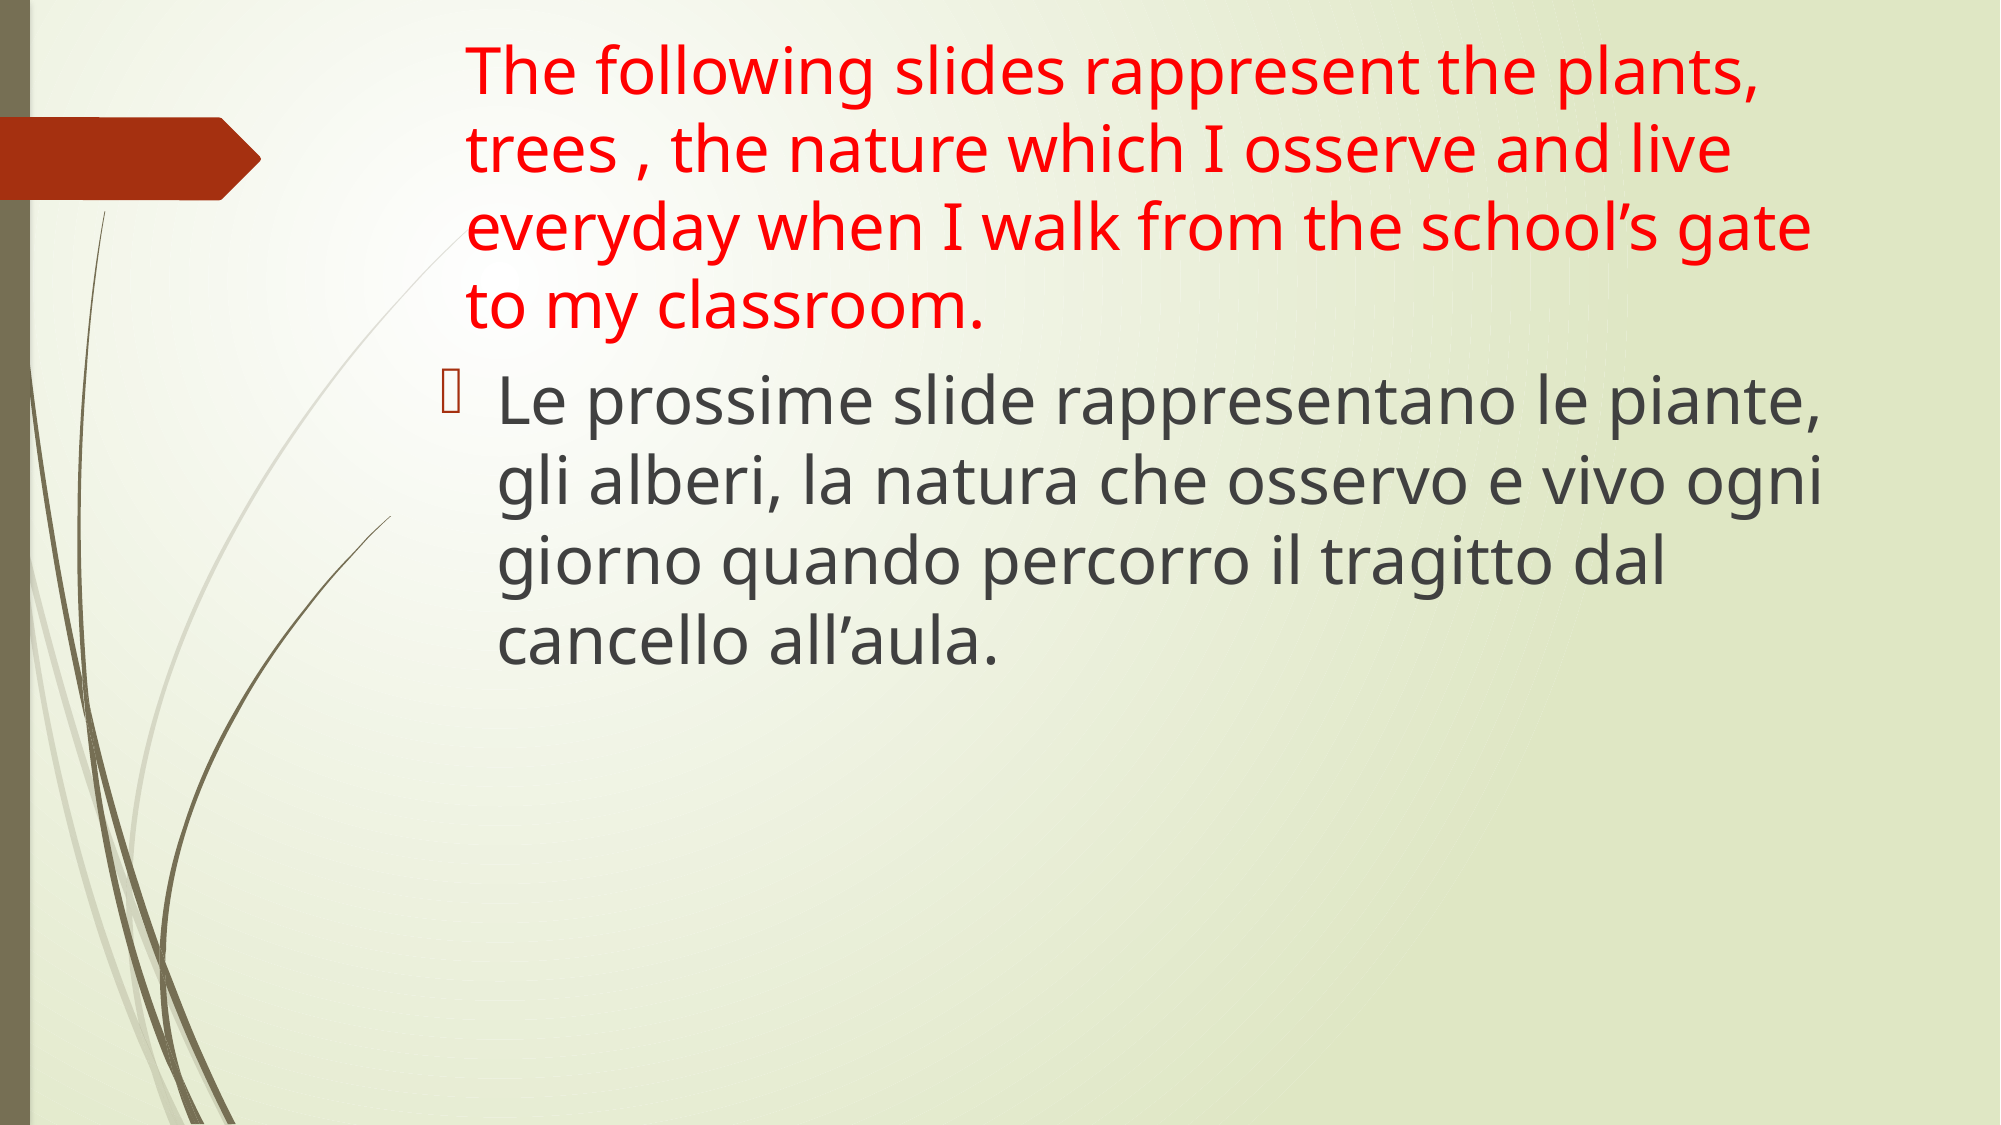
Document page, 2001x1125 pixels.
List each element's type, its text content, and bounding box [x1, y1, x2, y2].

title The following slides rappresent the plants, trees , the nature which I osserve and live everyday when I walk from the school’s gate to my classroom. [450, 21, 1888, 350]
list Le prossime slide rappresentano le piante, gli alberi, la natura che osservo e vivo ogni giorno quando percorro il tragitto dal cancello all’aula. [424, 350, 1888, 970]
